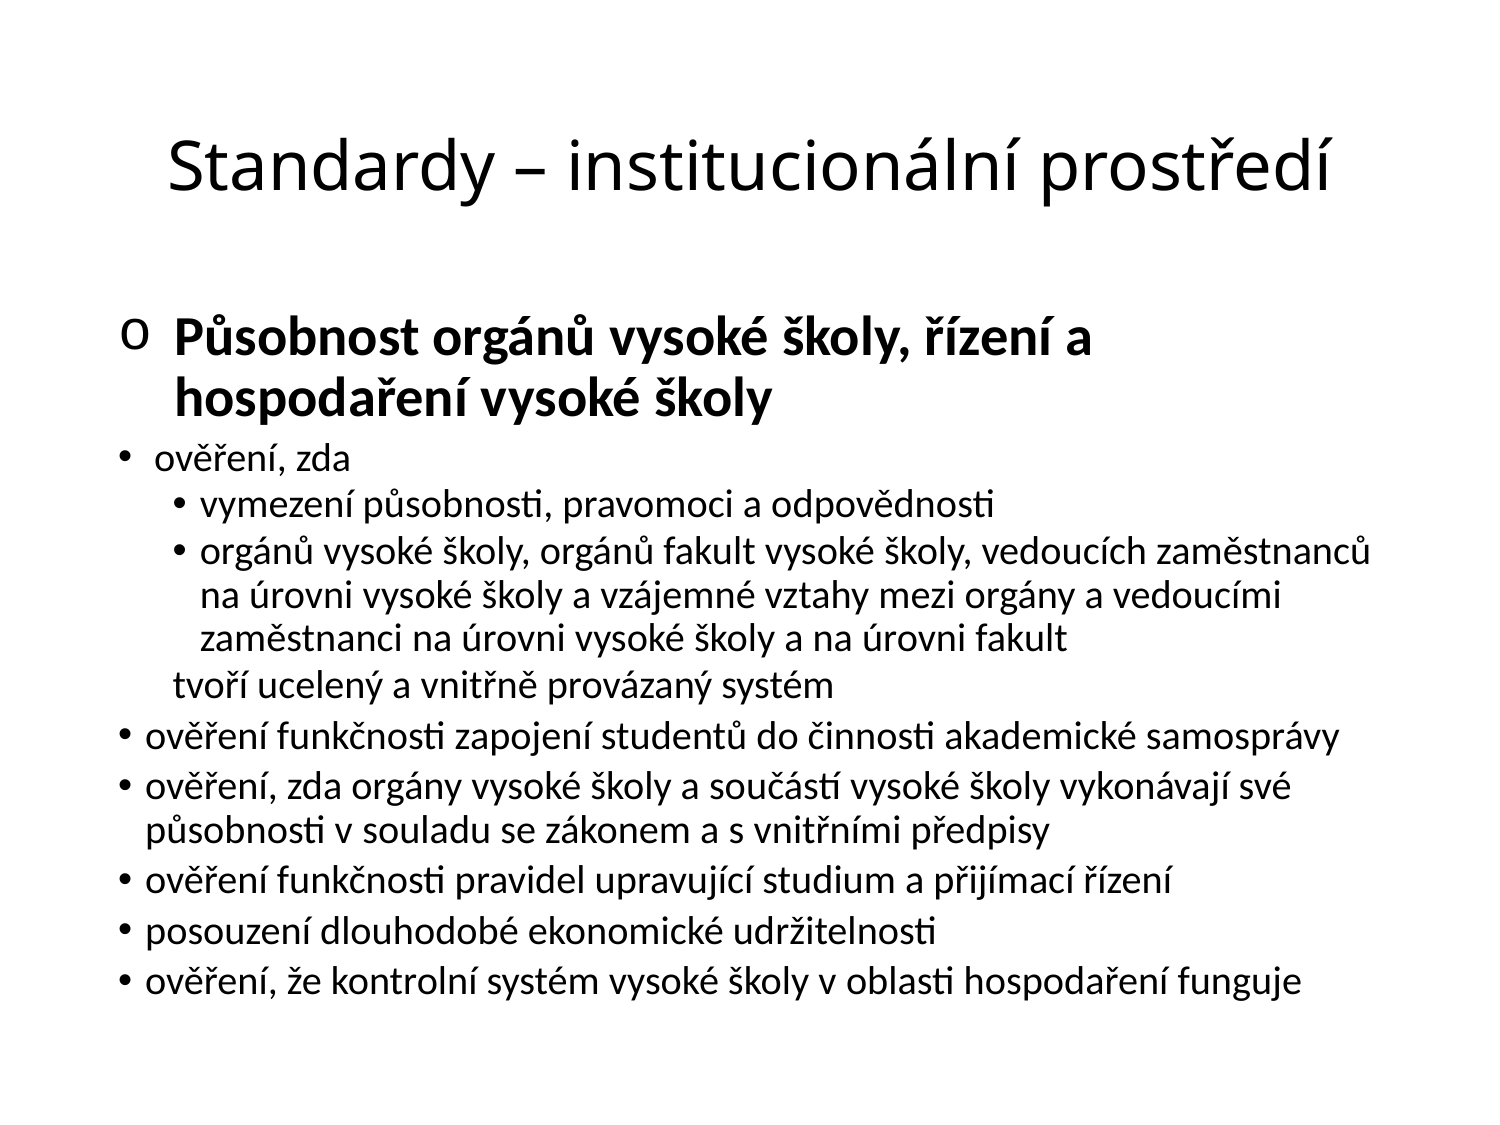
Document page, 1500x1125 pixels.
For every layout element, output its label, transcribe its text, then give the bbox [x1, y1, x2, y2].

title Standardy – institucionální prostředí [103, 59, 1397, 278]
list Působnost orgánů vysoké školy, řízení a hospodaření vysoké školy ověření, zda vymezení působnosti, pravomoci a odpovědnosti orgánů vysoké školy, orgánů fakult vysoké školy, vedoucích zaměstnanců na úrovni vysoké školy a vzájemné vztahy mezi orgány a vedoucími zaměstnanci na úrovni vysoké školy a na úrovni fakult tvoří ucelený a vnitřně provázaný systém ověření funkčnosti zapojení studentů do činnosti akademické samosprávy ověření, zda orgány vysoké školy a součástí vysoké školy vykonávají své působnosti v souladu se zákonem a s vnitřními předpisy ověření funkčnosti pravidel upravující studium a přijímací řízení posouzení dlouhodobé ekonomické udržitelnosti ověření, že kontrolní systém vysoké školy v oblasti hospodaření funguje [103, 299, 1397, 1014]
